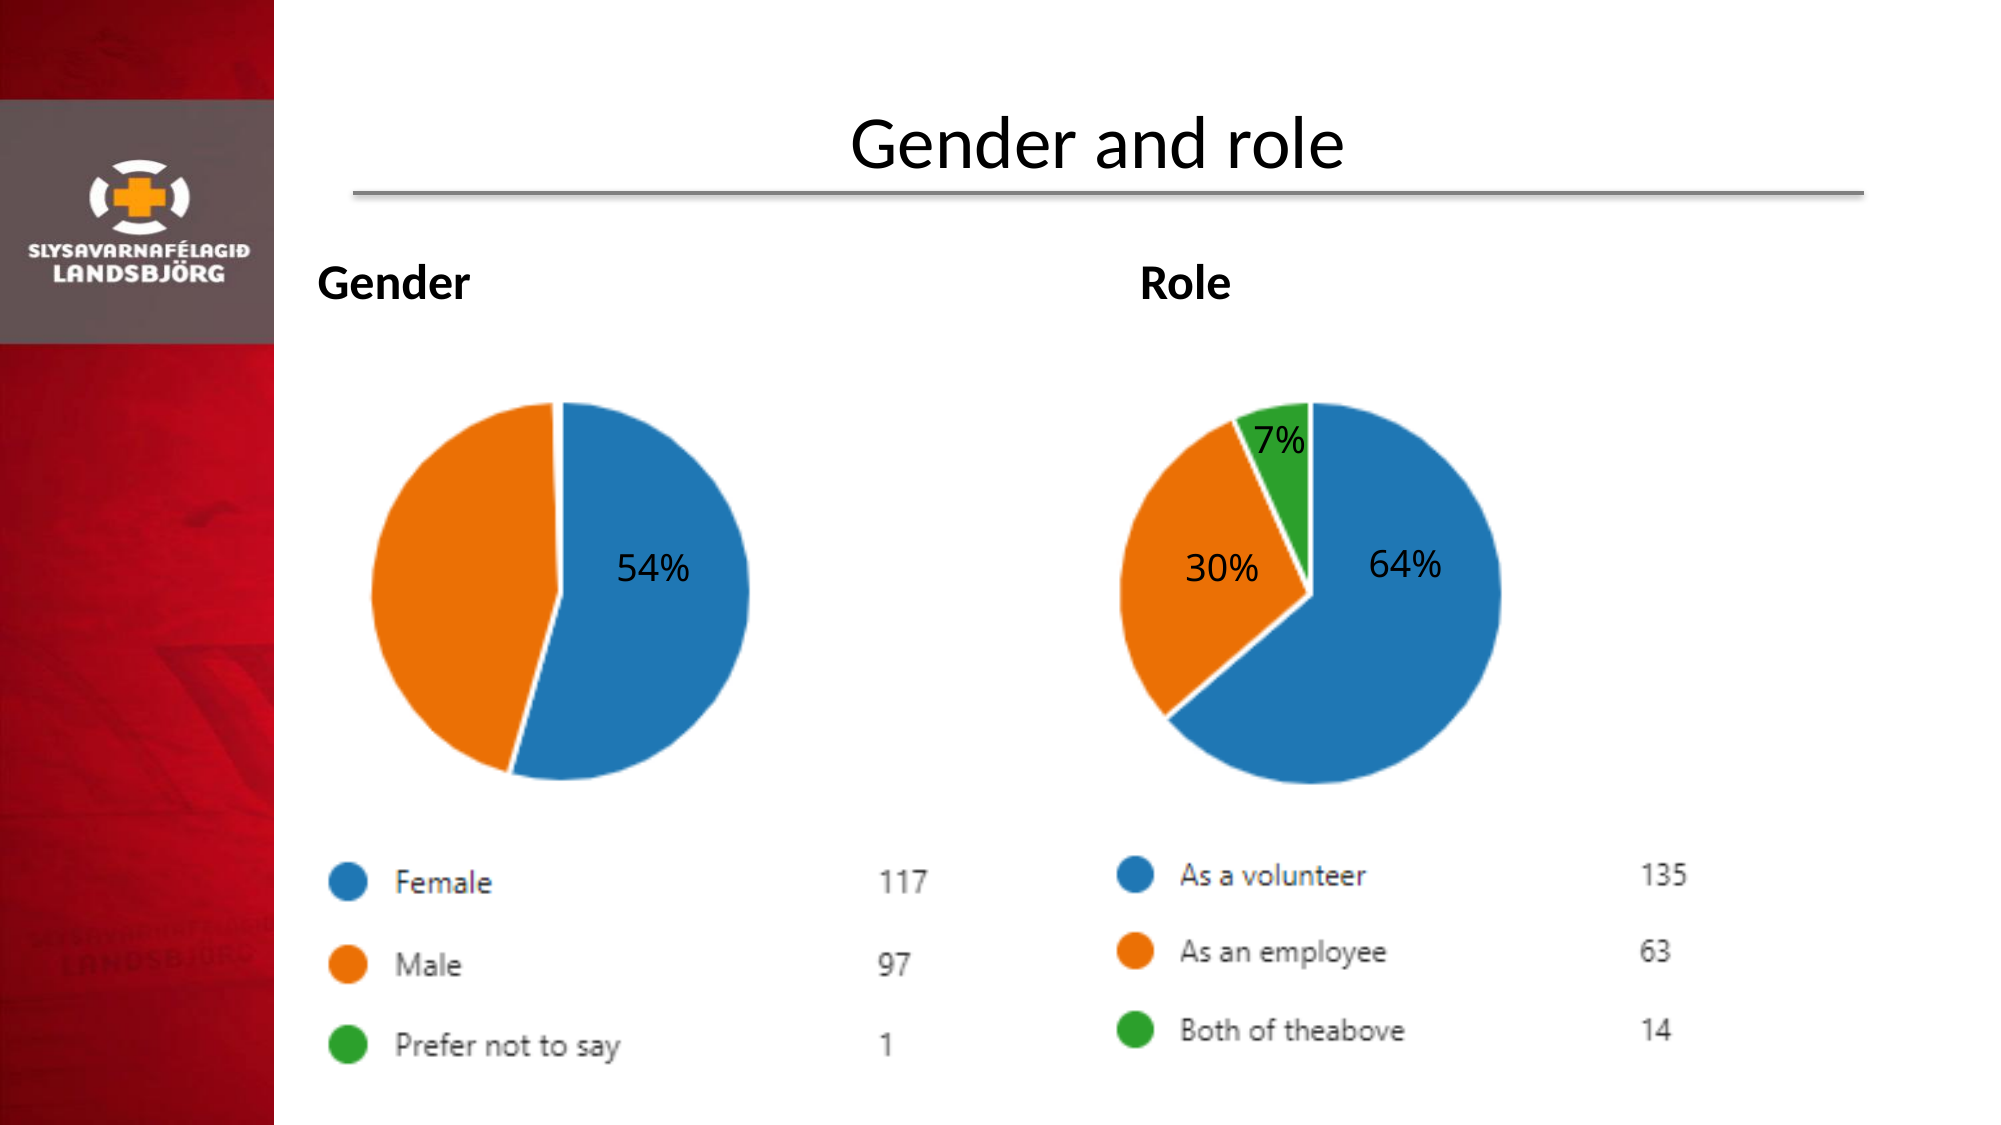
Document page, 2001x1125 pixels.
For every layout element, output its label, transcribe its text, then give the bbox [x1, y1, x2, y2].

list Role [1124, 211, 1901, 318]
picture [1105, 390, 1537, 825]
list Gender [302, 211, 1109, 318]
picture [314, 832, 960, 1125]
picture [352, 369, 777, 825]
title Gender and role [296, 44, 1901, 233]
picture [0, 0, 274, 1125]
picture [1098, 832, 1714, 1125]
